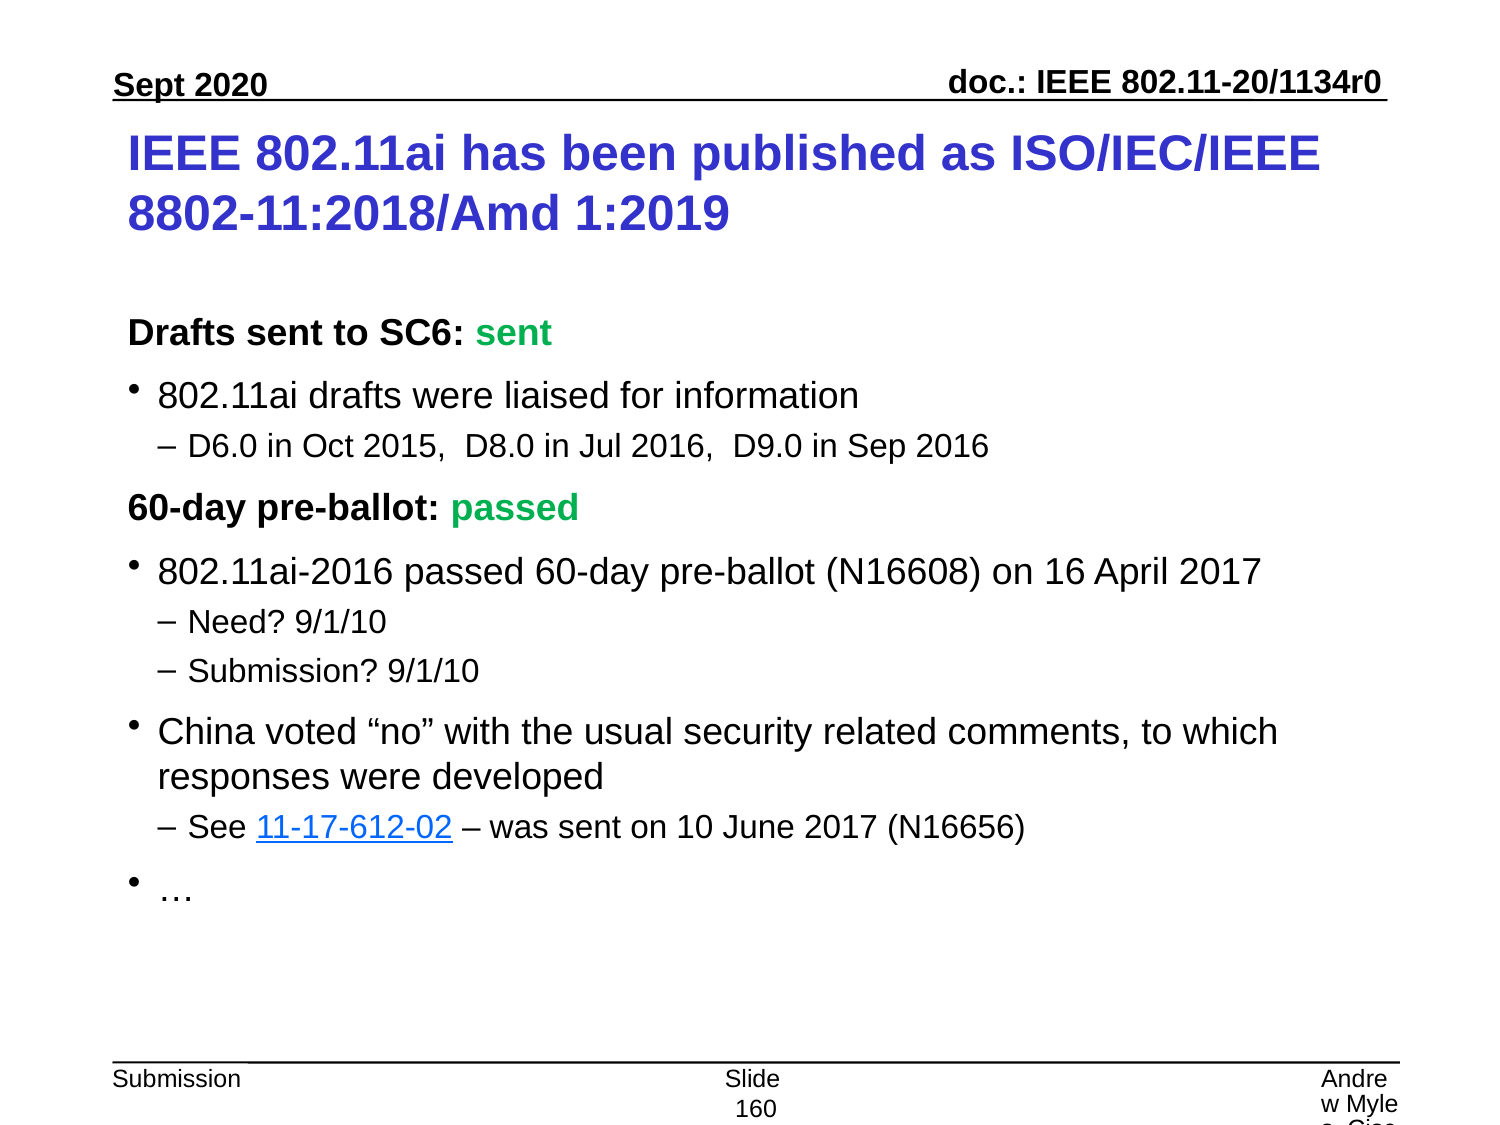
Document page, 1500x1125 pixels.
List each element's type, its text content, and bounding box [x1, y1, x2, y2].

title IEEE 802.11ai has been published as ISO/IEC/IEEE 8802-11:2018/Amd 1:2019 [112, 112, 1388, 288]
footer Andrew Myles, Cisco [1320, 1061, 1402, 1093]
slide_number Slide 160 [709, 1061, 803, 1093]
list Drafts sent to SC6: sent 802.11ai drafts were liaised for information D6.0 in Oct 2015, D8.0 in Jul 2016, D9.0 in Sep 2016 60-day pre-ballot: passed 802.11ai-2016 passed 60-day pre-ballot (N16608) on 16 April 2017 Need? 9/1/10 Submission? 9/1/10 China voted “no” with the usual security related comments, to which responses were developed See 11-17-612-02 – was sent on 10 June 2017 (N16656) … [112, 299, 1388, 975]
